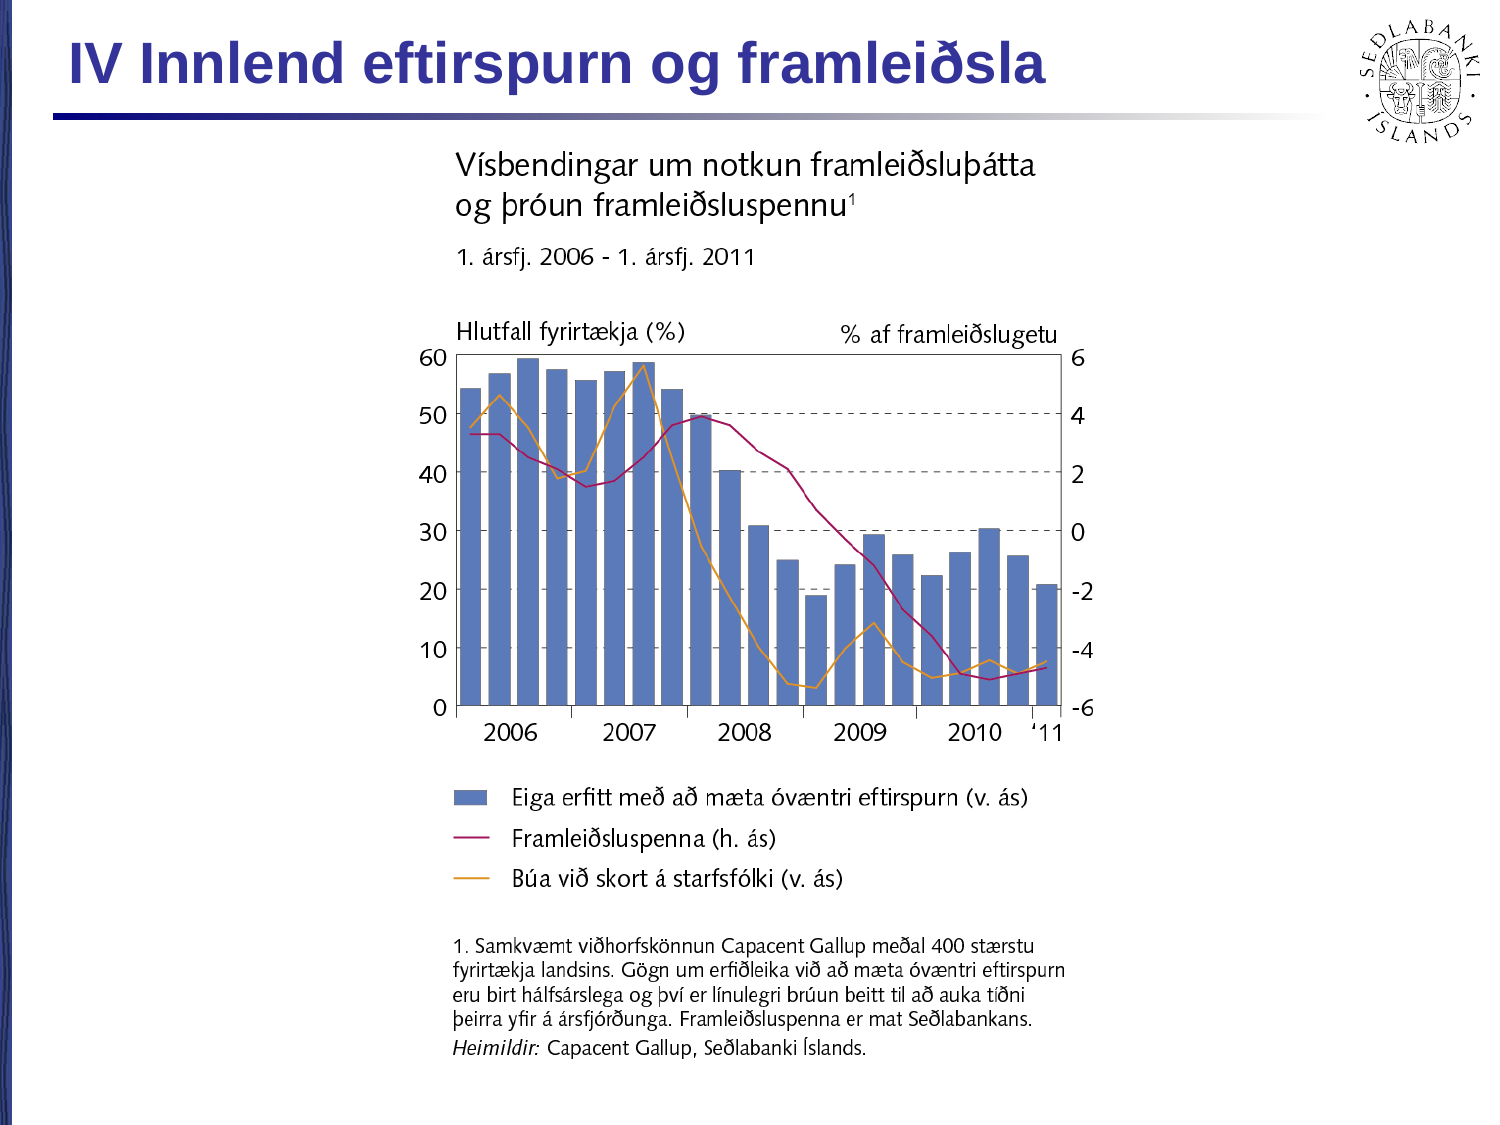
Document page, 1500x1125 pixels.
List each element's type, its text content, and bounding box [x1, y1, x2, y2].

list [418, 148, 1094, 1059]
picture [0, 0, 12, 1125]
picture [1357, 18, 1482, 149]
title IV Innlend eftirspurn og framleiðsla [52, 10, 1330, 111]
